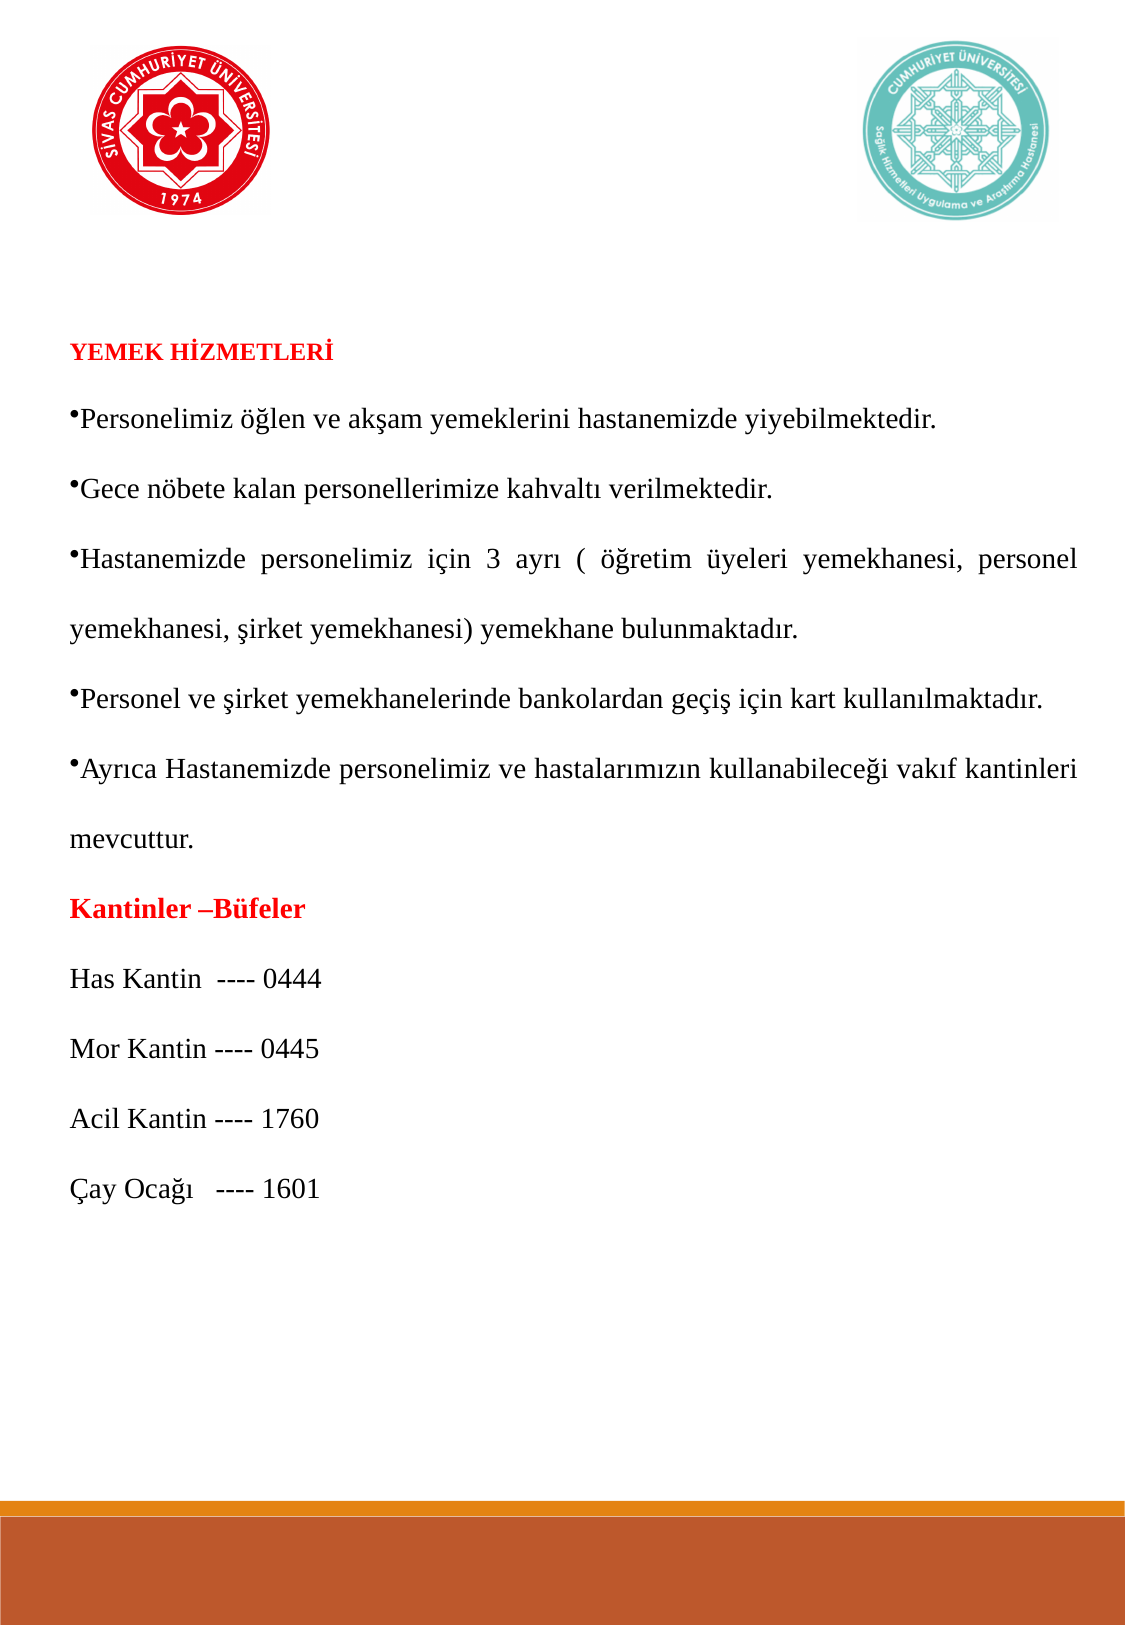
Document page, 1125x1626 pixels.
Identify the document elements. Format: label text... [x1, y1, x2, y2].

picture [857, 36, 1060, 223]
text_box YEMEK HİZMETLERİ Personelimiz öğlen ve akşam yemeklerini hastanemizde yiyebilmektedir. Gece nöbete kalan personellerimize kahvaltı verilmektedir. Hastanemizde personelimiz için 3 ayrı ( öğretim üyeleri yemekhanesi, personel yemekhanesi, şirket yemekhanesi) yemekhane bulunmaktadır. Personel ve şirket yemekhanelerinde bankolardan geçiş için kart kullanılmaktadır. Ayrıca Hastanemizde personelimiz ve hastalarımızın kullanabileceği vakıf kantinleri mevcuttur. Kantinler –Büfeler Has Kantin ---- 0444 Mor Kantin ---- 0445 Acil Kantin ---- 1760 Çay Ocağı ---- 1601 [54, 177, 1094, 1247]
picture [89, 44, 271, 215]
